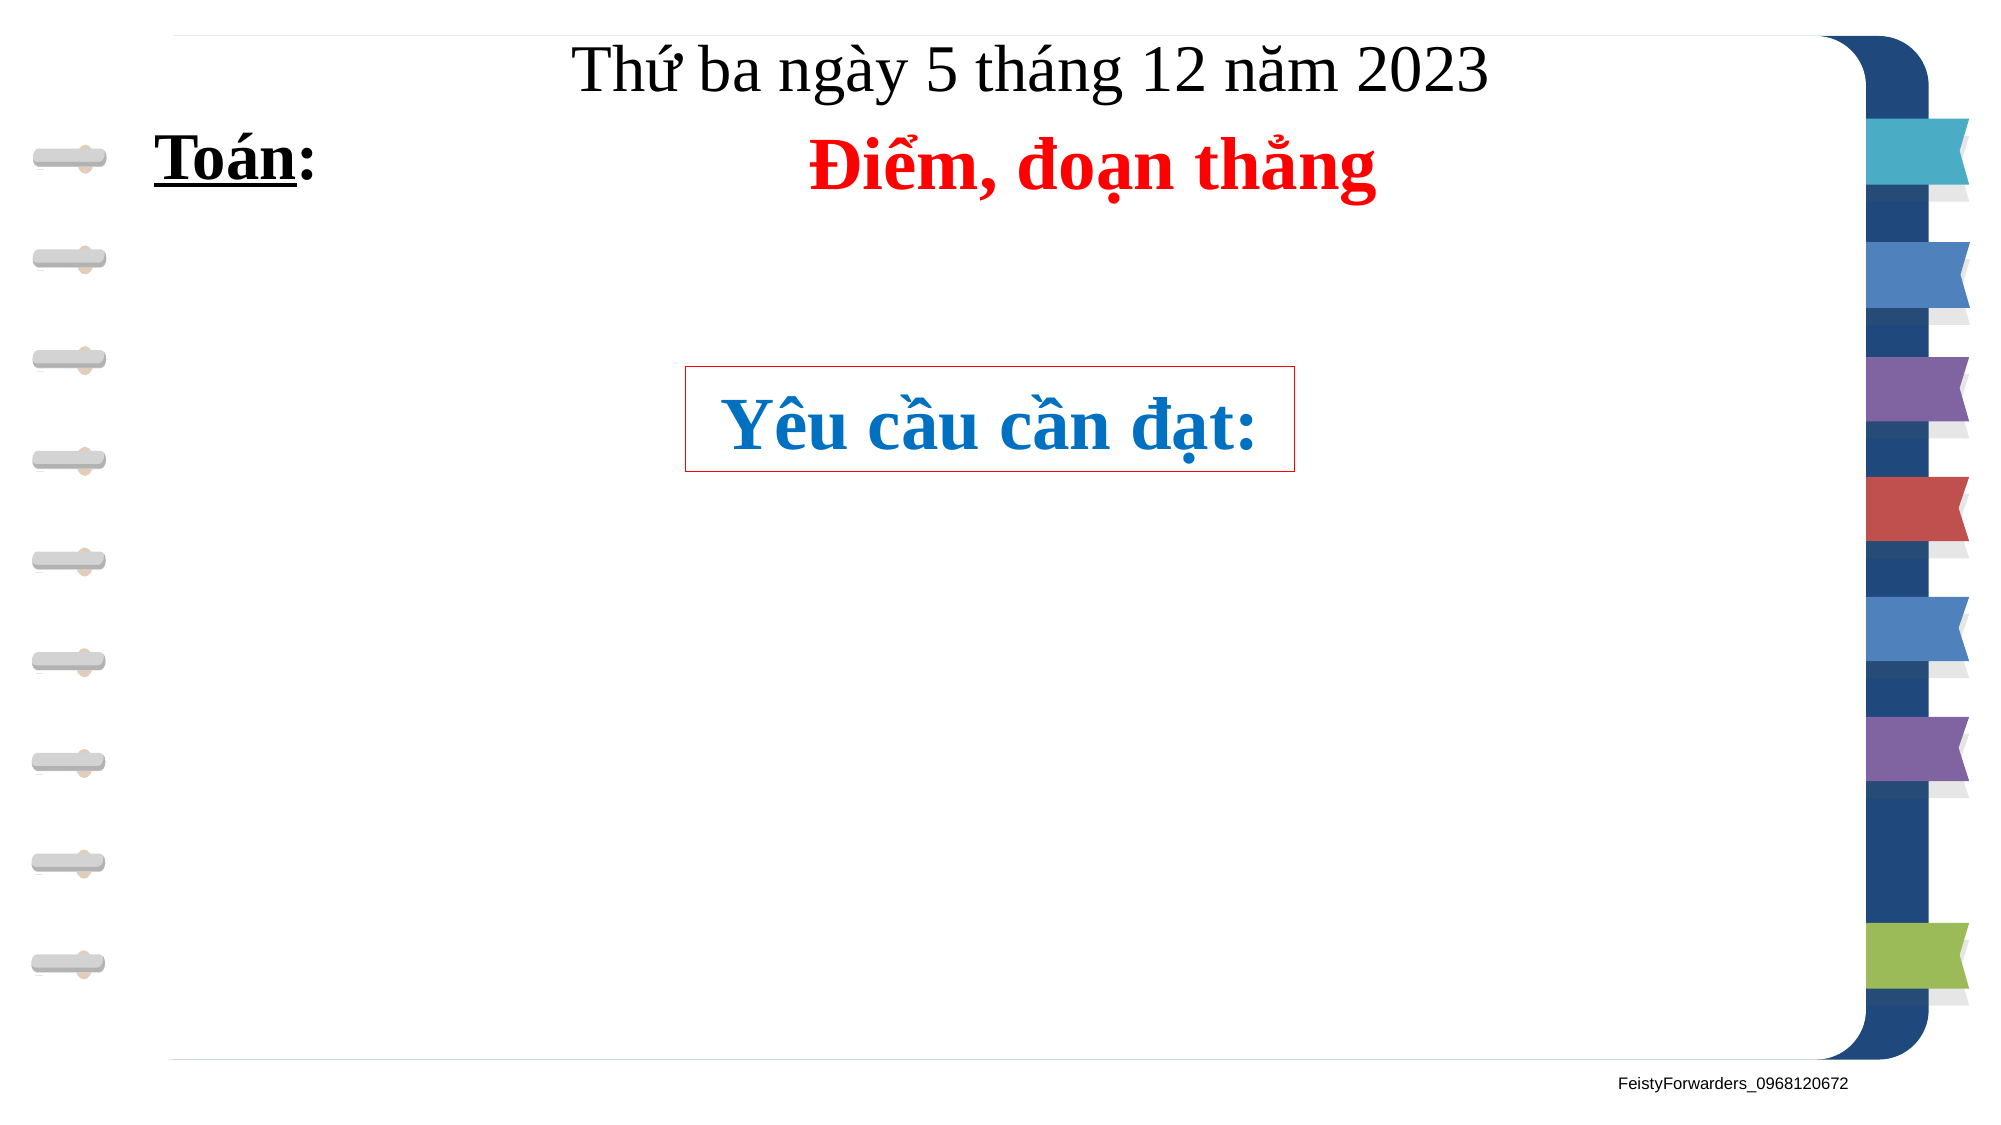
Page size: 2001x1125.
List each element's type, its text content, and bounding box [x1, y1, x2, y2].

text_box Điểm, đoạn thẳng [358, 107, 1829, 212]
text_box Thứ ba ngày 5 tháng 12 năm 2023 [391, 14, 1672, 115]
text_box Toán: [139, 105, 345, 200]
text_box Yêu cầu cần đạt: [685, 366, 1295, 472]
